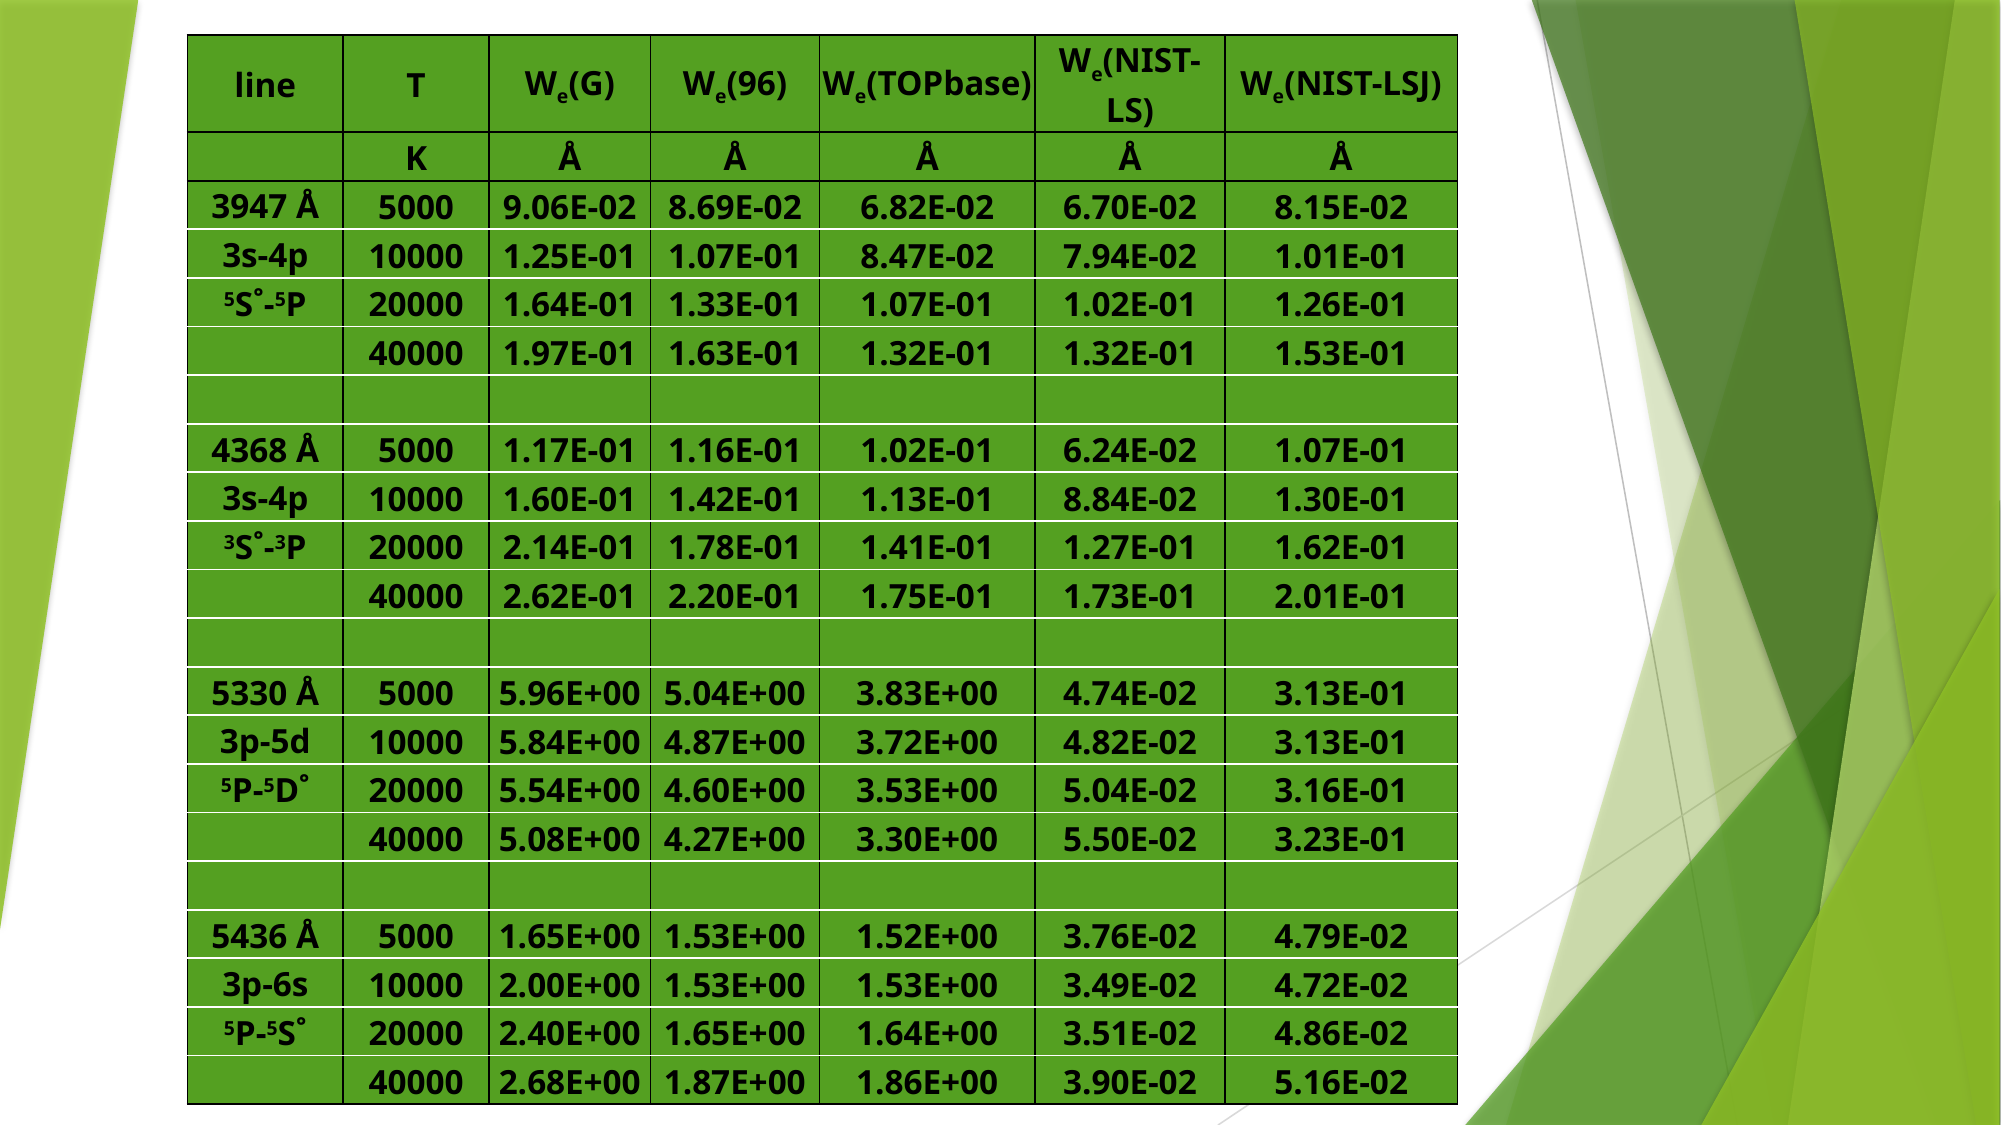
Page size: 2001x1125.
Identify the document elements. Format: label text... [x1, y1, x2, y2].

table_cell 2.00E+00 [490, 959, 650, 1006]
table_cell [344, 376, 488, 423]
table_cell 3.83E+00 [820, 668, 1034, 714]
table_header We(NIST-LSJ) [1226, 36, 1457, 131]
table_cell 20000 [344, 279, 488, 326]
table_cell 1.86E+00 [820, 1056, 1034, 1103]
table_cell [820, 862, 1034, 909]
table_cell 5.96E+00 [490, 668, 650, 714]
table_cell 4.82E-02 [1036, 716, 1224, 763]
table_cell [188, 376, 342, 423]
table_cell 5.84E+00 [490, 716, 650, 763]
table_cell 2.68E+00 [490, 1056, 650, 1103]
table_cell 1.32E-01 [820, 327, 1034, 374]
table_cell 4.87E+00 [651, 716, 819, 763]
table_cell [1226, 619, 1457, 666]
table_cell 3s-4p [188, 230, 342, 277]
table_cell 4.27E+00 [651, 813, 819, 860]
table_cell 1.02E-01 [1036, 279, 1224, 326]
table_cell 8.47E-02 [820, 230, 1034, 277]
table_cell 1.64E-01 [490, 279, 650, 326]
table_cell 1.07E-01 [1226, 425, 1457, 471]
table_cell 20000 [344, 765, 488, 812]
table_cell 5.16E-02 [1226, 1056, 1457, 1103]
table_cell 40000 [344, 1056, 488, 1103]
table_cell 2.14E-01 [490, 522, 650, 569]
table_cell 1.97E-01 [490, 327, 650, 374]
table_cell 10000 [344, 473, 488, 520]
table_cell 1.52E+00 [820, 911, 1034, 957]
table_cell [188, 327, 342, 374]
table_cell 3p-6s [188, 959, 342, 1006]
table_cell 4.86E-02 [1226, 1008, 1457, 1055]
table_cell 1.65E+00 [490, 911, 650, 957]
table_cell [344, 862, 488, 909]
table_cell 5.04E+00 [651, 668, 819, 714]
table_cell 3s-4p [188, 473, 342, 520]
table_cell [651, 619, 819, 666]
table_cell 3.13E-01 [1226, 668, 1457, 714]
table_cell Å [820, 133, 1034, 180]
table_cell 1.75E-01 [820, 570, 1034, 617]
table_cell 20000 [344, 1008, 488, 1055]
table_cell 1.62E-01 [1226, 522, 1457, 569]
table_cell [1036, 376, 1224, 423]
table_cell 2.62E-01 [490, 570, 650, 617]
table_cell 1.02E-01 [820, 425, 1034, 471]
table_cell 4.74E-02 [1036, 668, 1224, 714]
table_cell [1226, 376, 1457, 423]
table_cell 1.63E-01 [651, 327, 819, 374]
table_header T [344, 36, 488, 131]
table_cell 5436 Å [188, 911, 342, 957]
table_cell 1.78E-01 [651, 522, 819, 569]
table_cell 5.08E+00 [490, 813, 650, 860]
table_cell 3.49E-02 [1036, 959, 1224, 1006]
table_cell [651, 862, 819, 909]
table_cell [490, 862, 650, 909]
table_cell 9.06E-02 [490, 182, 650, 228]
table_header We(NIST-LS) [1036, 36, 1224, 131]
table_cell K [344, 133, 488, 180]
table_cell Å [651, 133, 819, 180]
table_cell 2.20E-01 [651, 570, 819, 617]
table_header line [188, 36, 342, 131]
table_cell 1.42E-01 [651, 473, 819, 520]
table_cell 3S˚-3P [188, 522, 342, 569]
table_cell 1.53E+00 [651, 959, 819, 1006]
table_cell [188, 619, 342, 666]
table_cell 1.53E+00 [651, 911, 819, 957]
table_cell 10000 [344, 716, 488, 763]
table_cell 1.07E-01 [820, 279, 1034, 326]
table_cell [344, 619, 488, 666]
table_cell 1.73E-01 [1036, 570, 1224, 617]
table_cell 40000 [344, 813, 488, 860]
table_cell 2.01E-01 [1226, 570, 1457, 617]
table_cell [188, 862, 342, 909]
table_cell [1036, 619, 1224, 666]
table_cell 3.53E+00 [820, 765, 1034, 812]
table_cell 6.24E-02 [1036, 425, 1224, 471]
table_cell 1.87E+00 [651, 1056, 819, 1103]
table_header We(96) [651, 36, 819, 131]
table_cell 5330 Å [188, 668, 342, 714]
table_cell 5S˚-5P [188, 279, 342, 326]
table_cell 1.25E-01 [490, 230, 650, 277]
table_cell 1.27E-01 [1036, 522, 1224, 569]
table_cell 4.60E+00 [651, 765, 819, 812]
table_cell 8.69E-02 [651, 182, 819, 228]
table_cell 2.40E+00 [490, 1008, 650, 1055]
table_cell [1226, 862, 1457, 909]
table_cell 1.32E-01 [1036, 327, 1224, 374]
table_cell 1.33E-01 [651, 279, 819, 326]
table_cell 1.16E-01 [651, 425, 819, 471]
table_cell 5000 [344, 911, 488, 957]
table_cell 1.60E-01 [490, 473, 650, 520]
table_cell [651, 376, 819, 423]
table_cell 1.53E-01 [1226, 327, 1457, 374]
table_cell [490, 376, 650, 423]
table_cell 3.30E+00 [820, 813, 1034, 860]
table_cell 40000 [344, 570, 488, 617]
table_cell Å [1036, 133, 1224, 180]
table_cell 5.04E-02 [1036, 765, 1224, 812]
table_cell 5P-5D˚ [188, 765, 342, 812]
table_cell Å [1226, 133, 1457, 180]
table_cell 7.94E-02 [1036, 230, 1224, 277]
table_cell 5000 [344, 425, 488, 471]
table_cell 1.41E-01 [820, 522, 1034, 569]
table_header We(G) [490, 36, 650, 131]
table_cell 3.23E-01 [1226, 813, 1457, 860]
table_cell 1.30E-01 [1226, 473, 1457, 520]
table_cell 1.07E-01 [651, 230, 819, 277]
table_cell 1.17E-01 [490, 425, 650, 471]
table_cell [188, 813, 342, 860]
table_cell 3p-5d [188, 716, 342, 763]
table_cell 1.01E-01 [1226, 230, 1457, 277]
table_cell 8.15E-02 [1226, 182, 1457, 228]
table_cell 3.16E-01 [1226, 765, 1457, 812]
table_cell 5P-5S˚ [188, 1008, 342, 1055]
table_cell 10000 [344, 959, 488, 1006]
table_cell [188, 133, 342, 180]
table_cell [820, 376, 1034, 423]
table_cell 5.50E-02 [1036, 813, 1224, 860]
table_cell 3947 Å [188, 182, 342, 228]
table_cell 3.90E-02 [1036, 1056, 1224, 1103]
table_cell 5000 [344, 668, 488, 714]
table_cell 20000 [344, 522, 488, 569]
table_cell 1.13E-01 [820, 473, 1034, 520]
table_cell Å [490, 133, 650, 180]
table_cell 1.26E-01 [1226, 279, 1457, 326]
table_cell 4368 Å [188, 425, 342, 471]
table_cell 6.70E-02 [1036, 182, 1224, 228]
table_cell [820, 619, 1034, 666]
table_cell [188, 570, 342, 617]
table_cell 1.53E+00 [820, 959, 1034, 1006]
table_cell 1.64E+00 [820, 1008, 1034, 1055]
table_cell 3.72E+00 [820, 716, 1034, 763]
table_cell 8.84E-02 [1036, 473, 1224, 520]
table_cell 1.65E+00 [651, 1008, 819, 1055]
table_cell 6.82E-02 [820, 182, 1034, 228]
table_cell 40000 [344, 327, 488, 374]
table_cell 3.76E-02 [1036, 911, 1224, 957]
table_cell 5.54E+00 [490, 765, 650, 812]
table_cell 3.13E-01 [1226, 716, 1457, 763]
table_header We(TOPbase) [820, 36, 1034, 131]
table_cell 4.72E-02 [1226, 959, 1457, 1006]
table_cell 4.79E-02 [1226, 911, 1457, 957]
table_cell 10000 [344, 230, 488, 277]
table_cell 5000 [344, 182, 488, 228]
table_cell [1036, 862, 1224, 909]
table_cell [188, 1056, 342, 1103]
table_cell 3.51E-02 [1036, 1008, 1224, 1055]
table_cell [490, 619, 650, 666]
